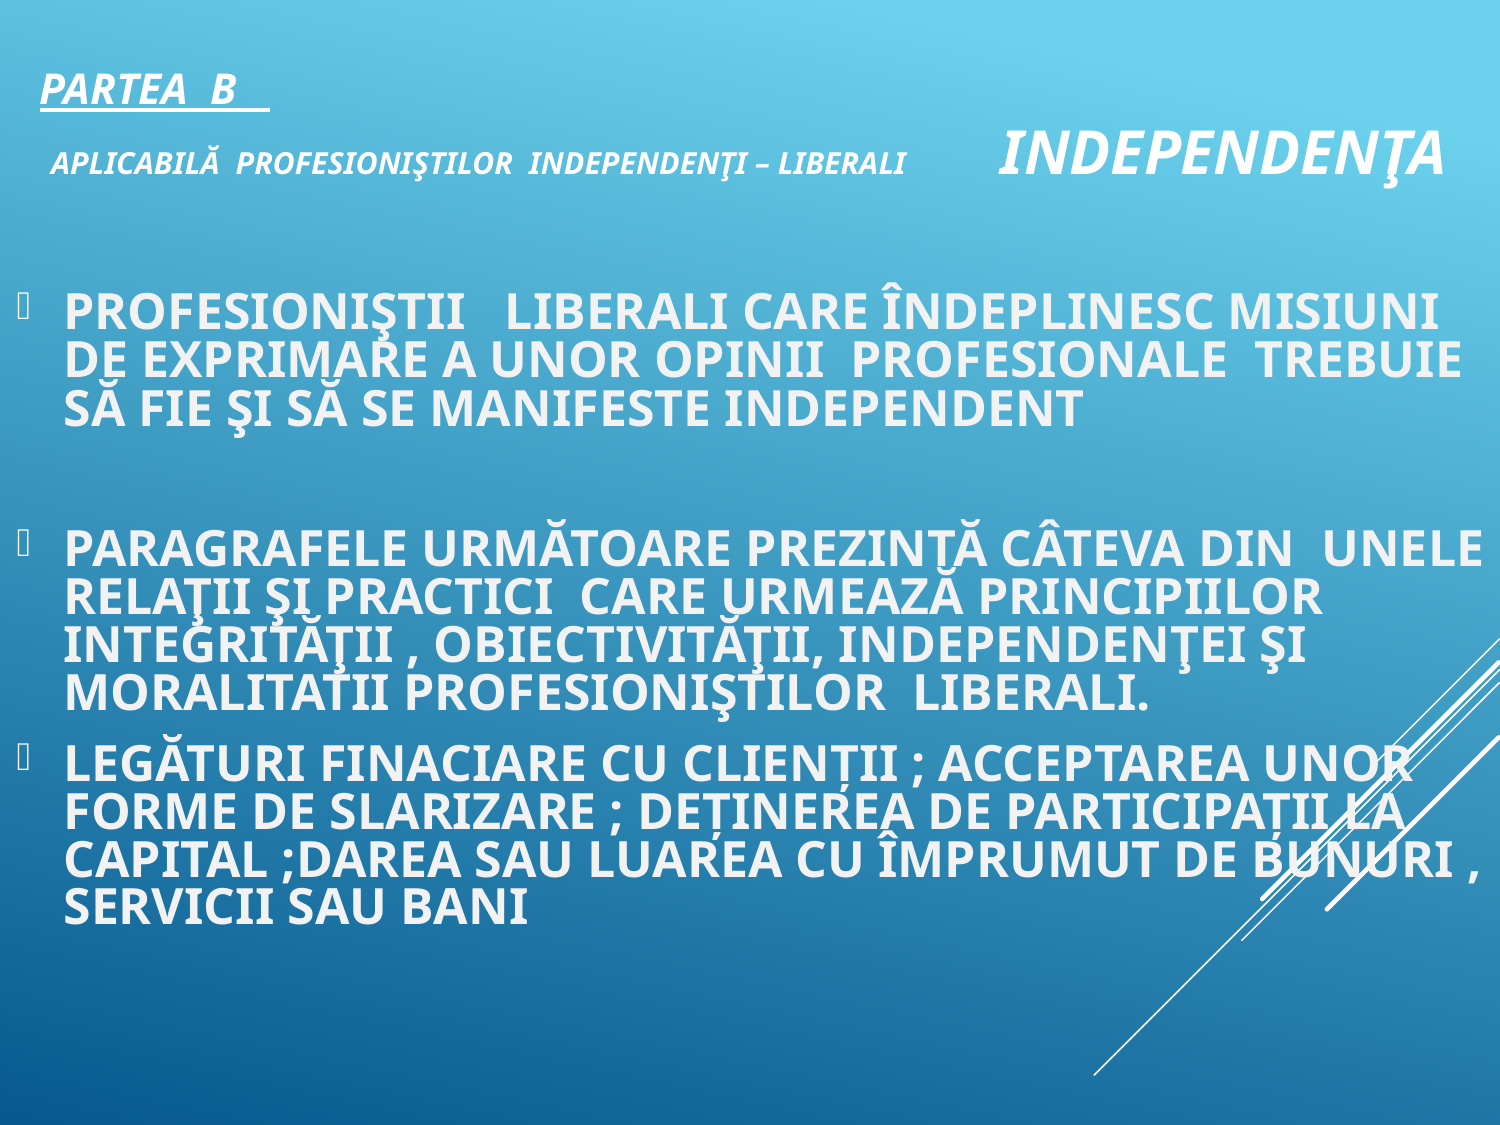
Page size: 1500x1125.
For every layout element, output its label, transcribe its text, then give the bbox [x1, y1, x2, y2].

title PARTEA B APLICABILĂ PROFESIONIŞTILOR INDEPENDENŢI – LIBERALI INDEPENDENŢA [24, 47, 1475, 238]
list PROFESIONIŞTII LIBERALI CARE ÎNDEPLINESC MISIUNI DE EXPRIMARE A UNOR OPINII PROFESIONALE TREBUIE SĂ FIE ŞI SĂ SE MANIFESTE INDEPENDENT PARAGRAFELE URMĂTOARE PREZINTĂ CÂTEVA DIN UNELE RELAŢII ŞI PRACTICI CARE URMEAZĂ PRINCIPIILOR INTEGRITĂŢII , OBIECTIVITĂŢII, INDEPENDENŢEI ŞI MORALITATII PROFESIONIŞTILOR LIBERALI. LEGĂTURI FINACIARE CU CLIENŢII ; ACCEPTAREA UNOR FORME DE SLARIZARE ; DEŢINEREA DE PARTICIPAŢII LA CAPITAL ;DAREA SAU LUAREA CU ÎMPRUMUT DE BUNURI , SERVICII SAU BANI [1, 267, 1500, 1030]
